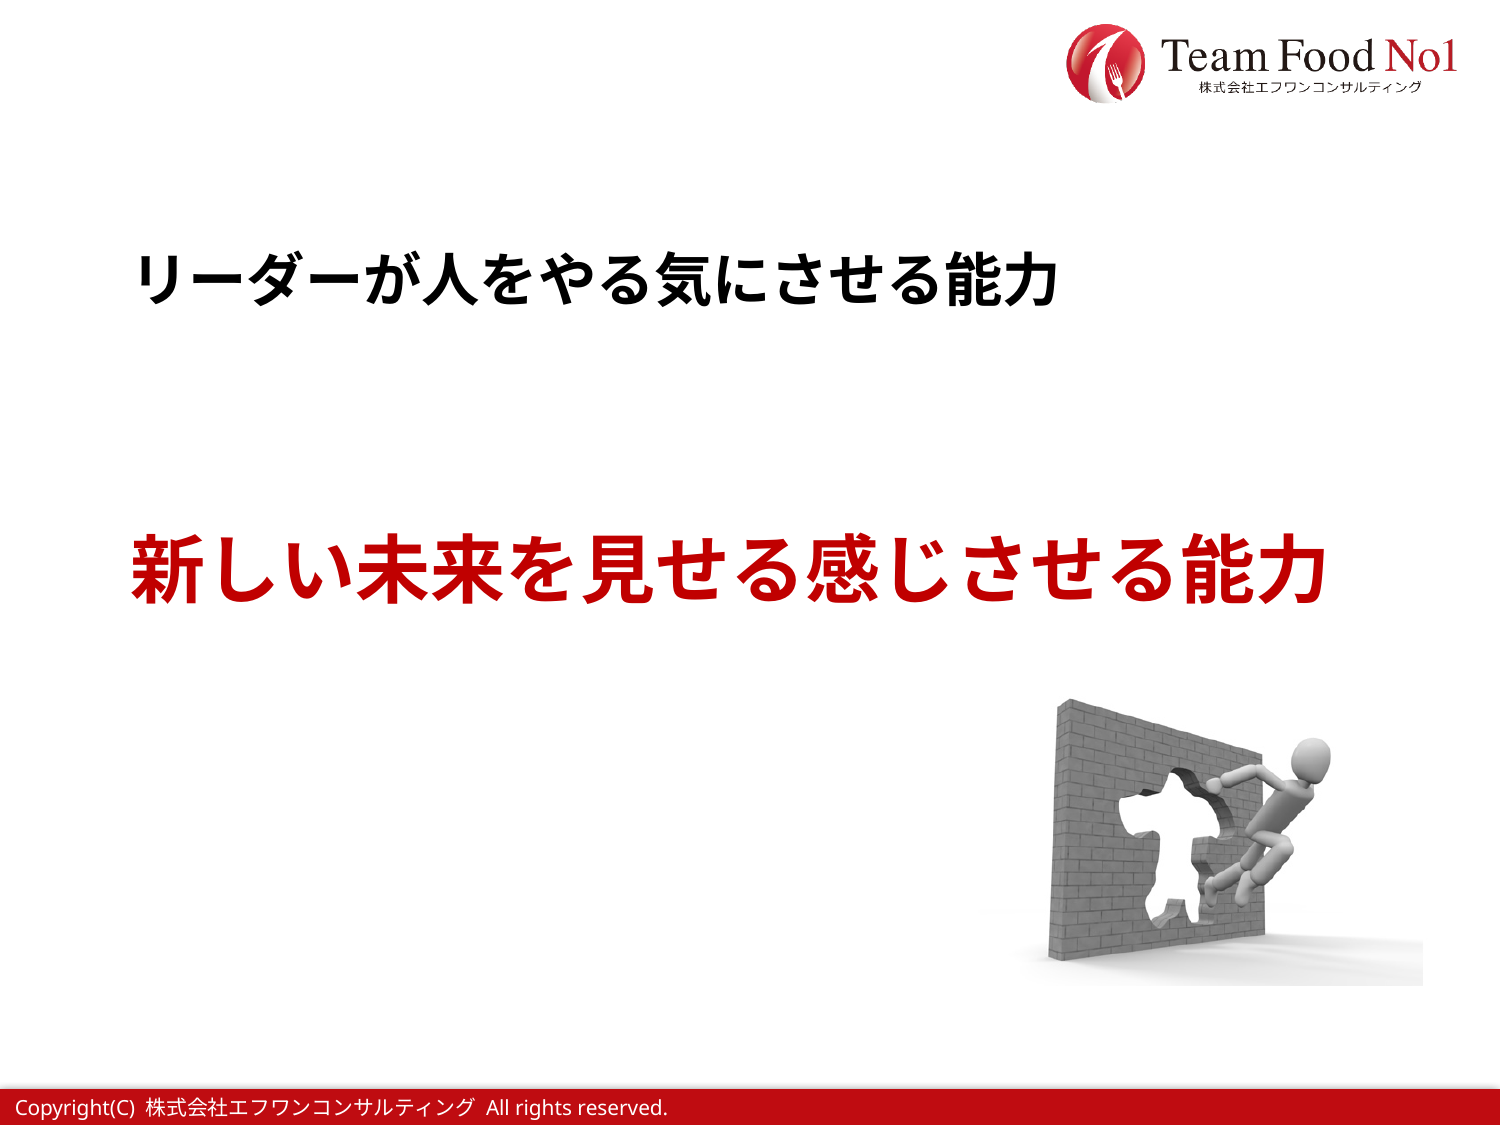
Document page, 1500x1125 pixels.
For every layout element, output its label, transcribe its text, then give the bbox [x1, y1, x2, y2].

text_box Copyright(C) 株式会社エフワンコンサルティング All rights reserved. [0, 1089, 1500, 1125]
picture [1041, 0, 1476, 122]
text_box リーダーが人をやる気にさせる能力 新しい未来を見せる感じさせる能力 [115, 235, 1398, 621]
picture [915, 674, 1485, 986]
